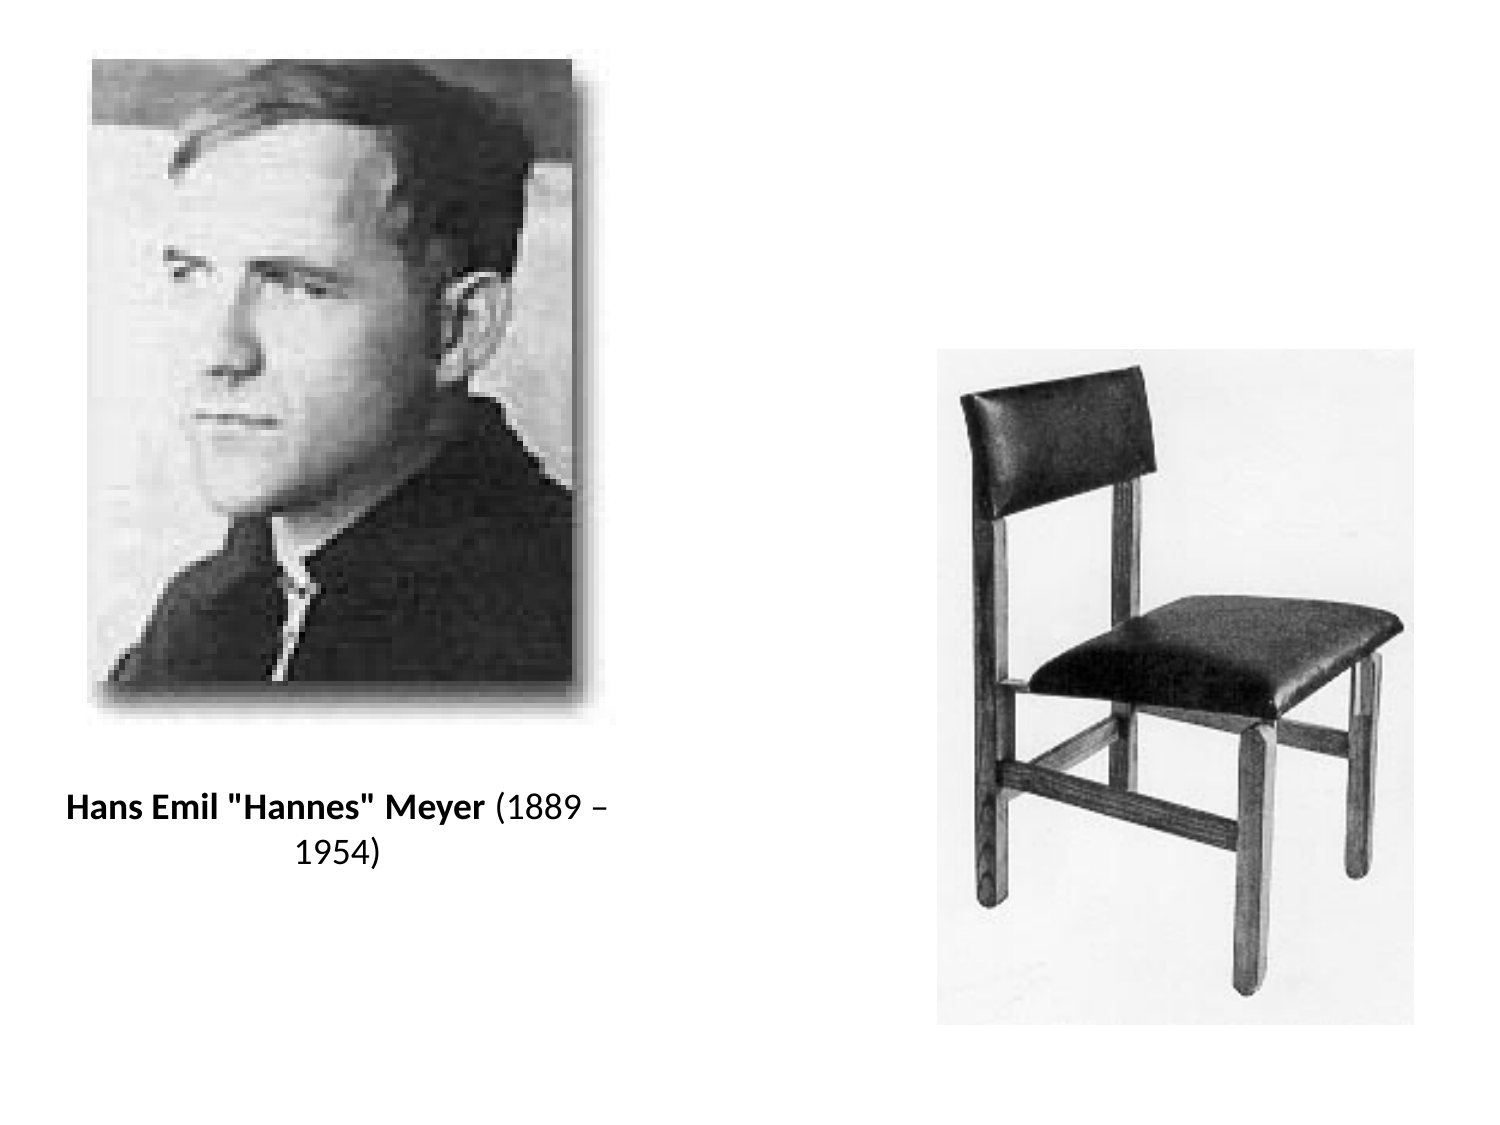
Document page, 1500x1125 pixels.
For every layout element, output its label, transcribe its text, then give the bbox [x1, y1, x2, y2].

text_box Hans Emil "Hannes" Meyer (1889 –1954) [37, 774, 638, 880]
picture [937, 349, 1414, 1026]
picture [87, 49, 616, 726]
